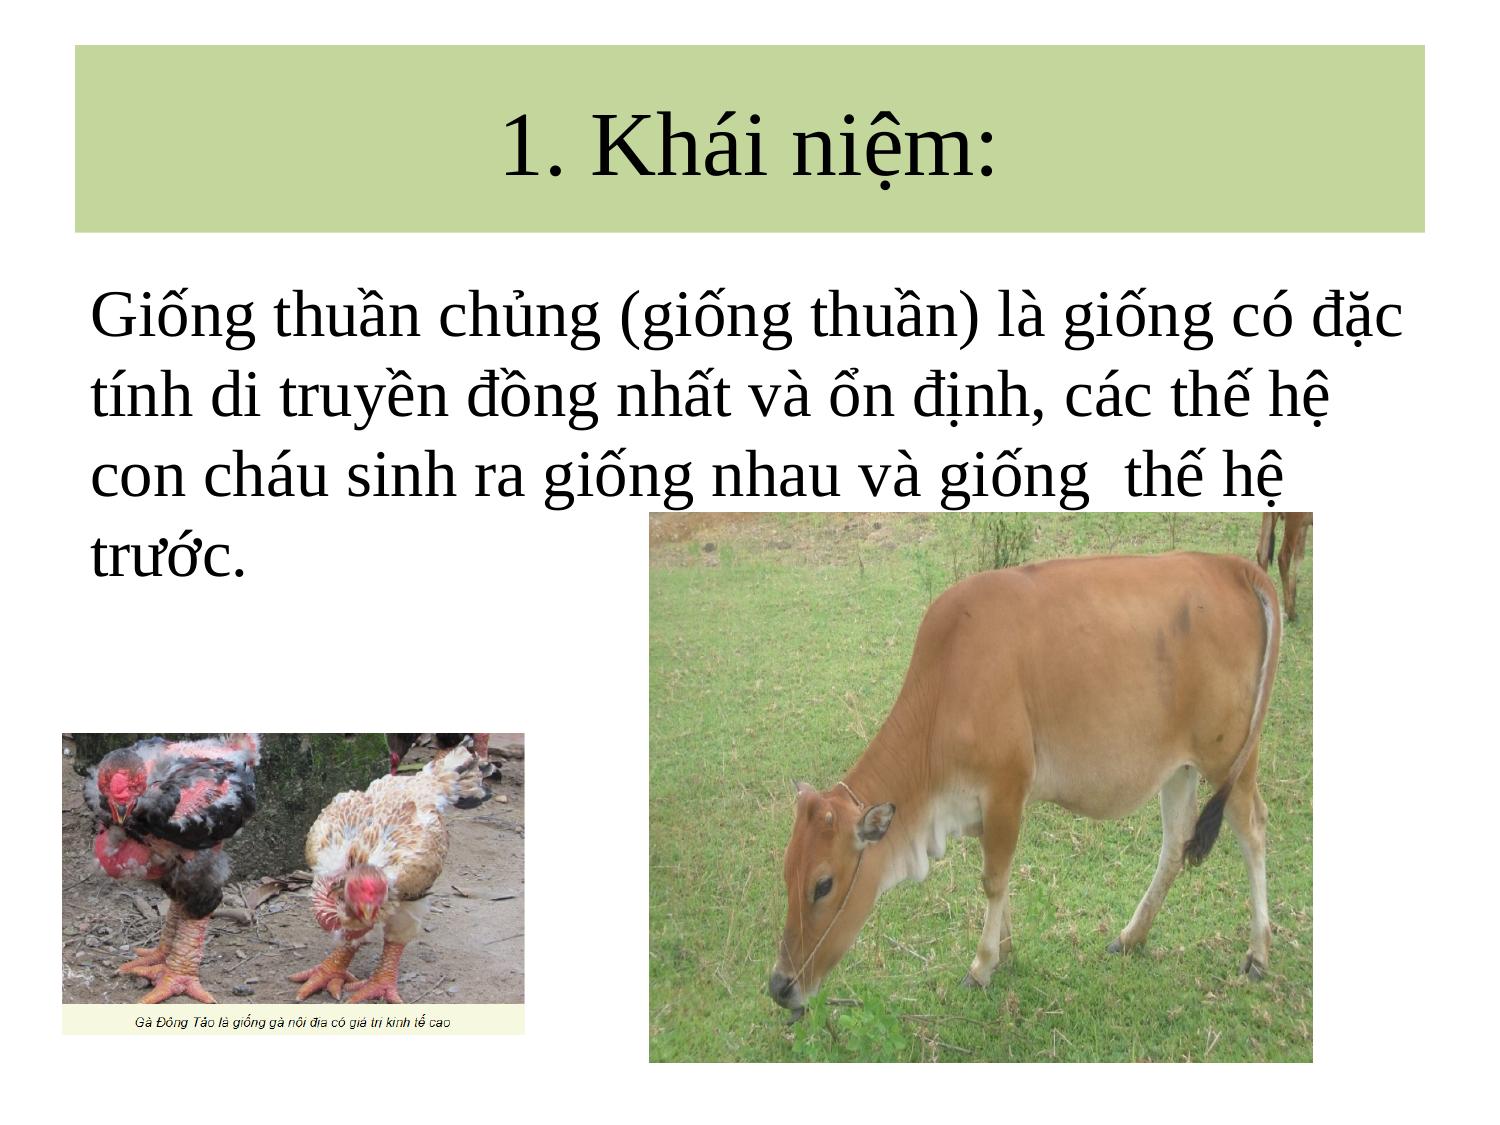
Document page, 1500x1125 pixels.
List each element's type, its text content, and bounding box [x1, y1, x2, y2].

list Giống thuần chủng (giống thuần) là giống có đặc tính di truyền đồng nhất và ổn định, các thế hệ con cháu sinh ra giống nhau và giống thế hệ trước. [75, 262, 1425, 1005]
title 1. Khái niệm: [75, 45, 1425, 233]
picture [62, 733, 526, 1036]
picture [649, 512, 1313, 1063]
